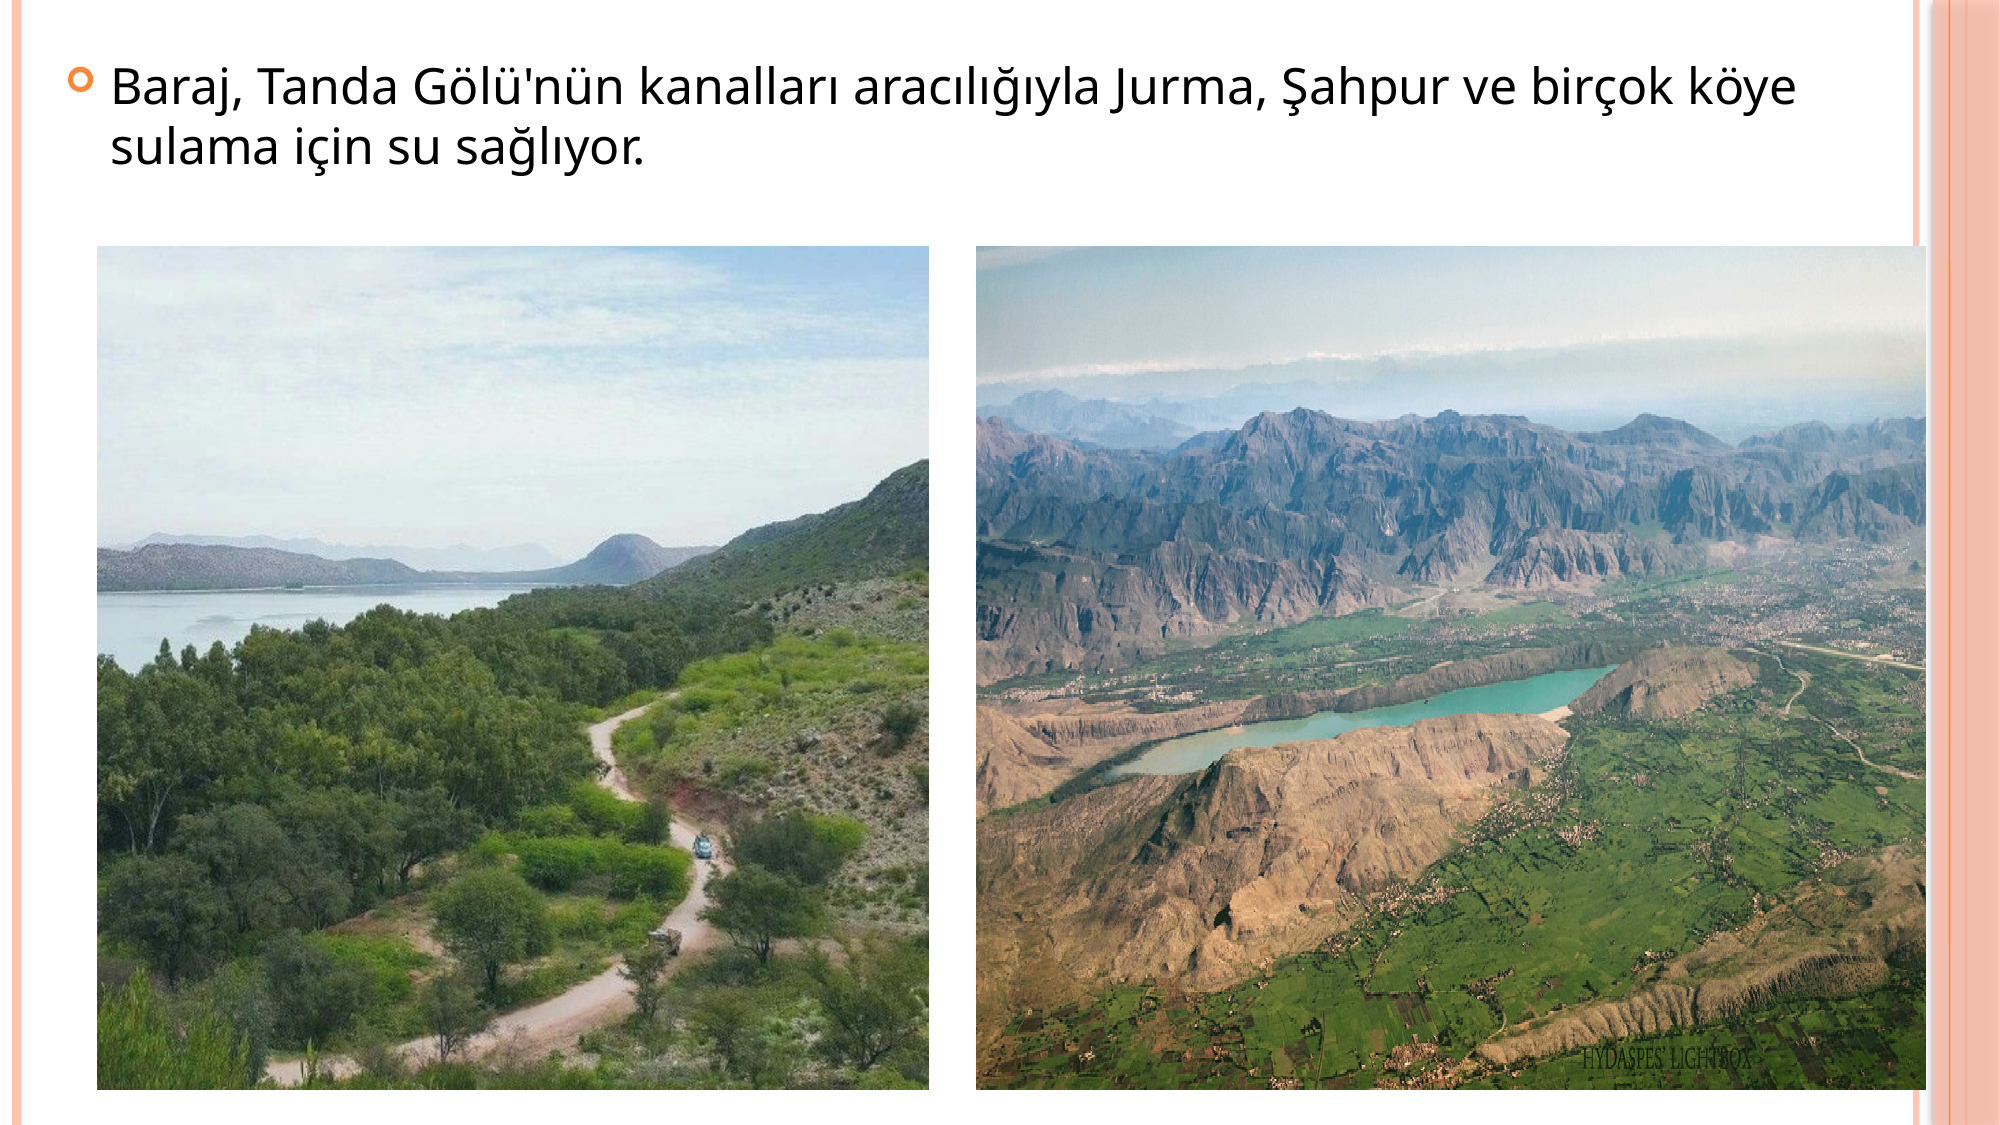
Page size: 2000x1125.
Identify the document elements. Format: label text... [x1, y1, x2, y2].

list Baraj, Tanda Gölü'nün kanalları aracılığıyla Jurma, Şahpur ve birçok köye sulama için su sağlıyor. [50, 46, 1850, 1013]
picture [975, 245, 1927, 1091]
picture [96, 245, 930, 1091]
